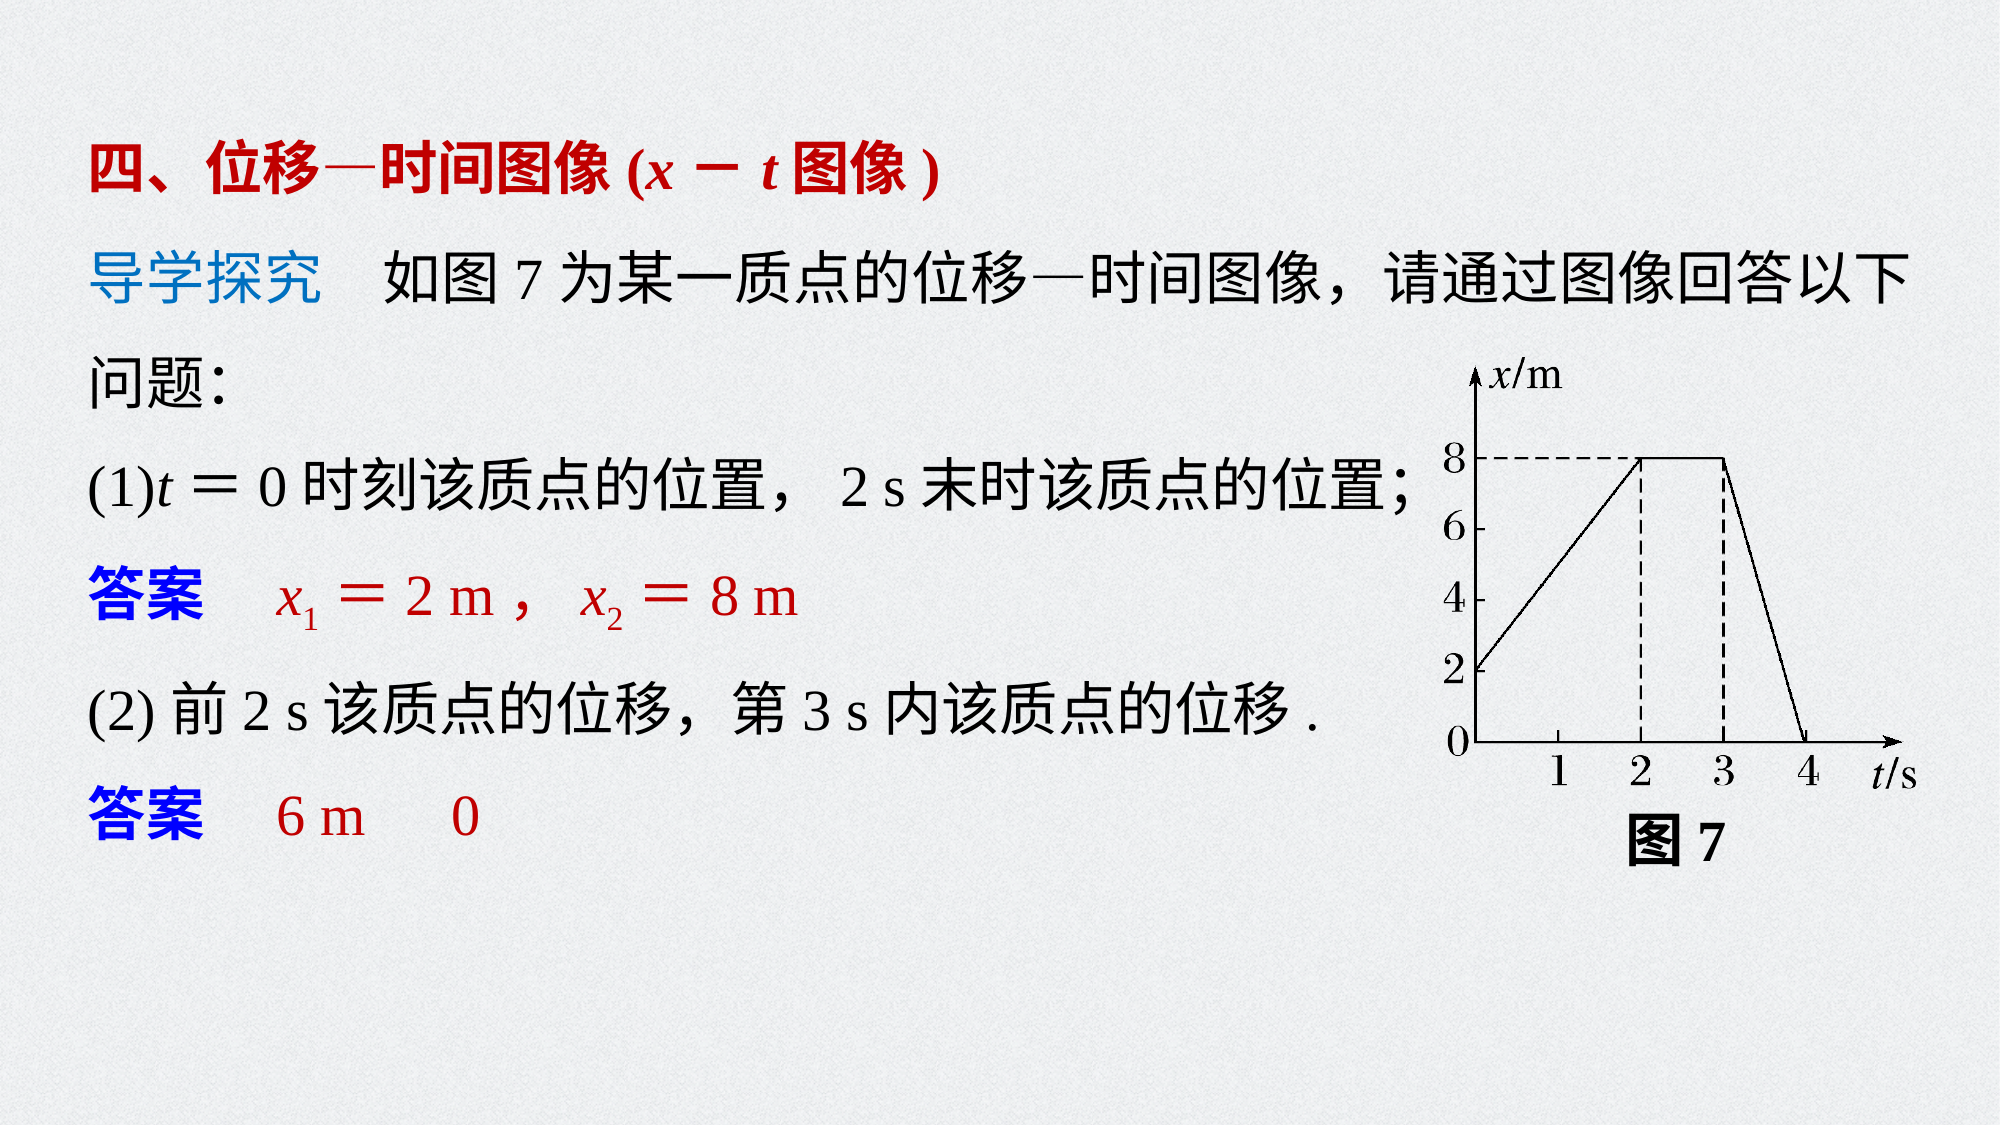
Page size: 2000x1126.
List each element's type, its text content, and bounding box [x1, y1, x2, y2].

picture [1425, 349, 1927, 799]
text_box 四、位移—时间图像(x－t图像) [73, 89, 1927, 198]
text_box 图7 [1610, 855, 1742, 881]
text_box (1)t＝0时刻该质点的位置，2 s末时该质点的位置； 答案 x1＝2 m，x2＝8 m (2)前2 s该质点的位移，第3 s内该质点的位移. 答案 6 m 0 [73, 405, 1927, 855]
text_box 导学探究 如图7为某一质点的位移—时间图像，请通过图像回答以下问题： [73, 198, 1927, 405]
